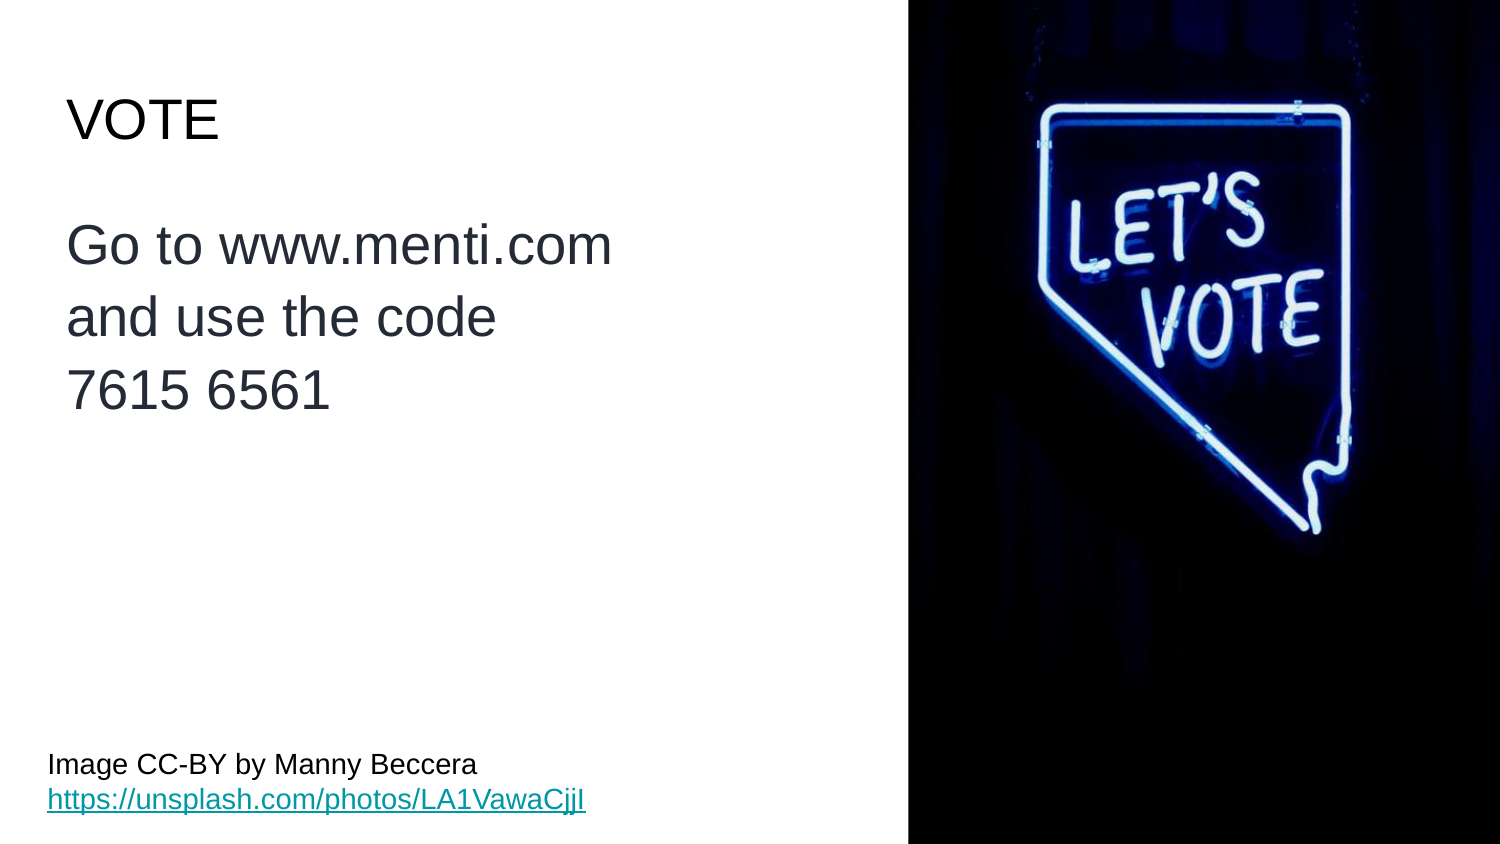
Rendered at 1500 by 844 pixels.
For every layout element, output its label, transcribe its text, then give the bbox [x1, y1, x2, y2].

list Go to www.menti.com and use the code 7615 6561 [51, 189, 631, 481]
text_box Image CC-BY by Manny Beccera https://unsplash.com/photos/LA1VawaCjjI [32, 730, 726, 831]
picture [908, 0, 1500, 844]
title VOTE [51, 72, 903, 167]
